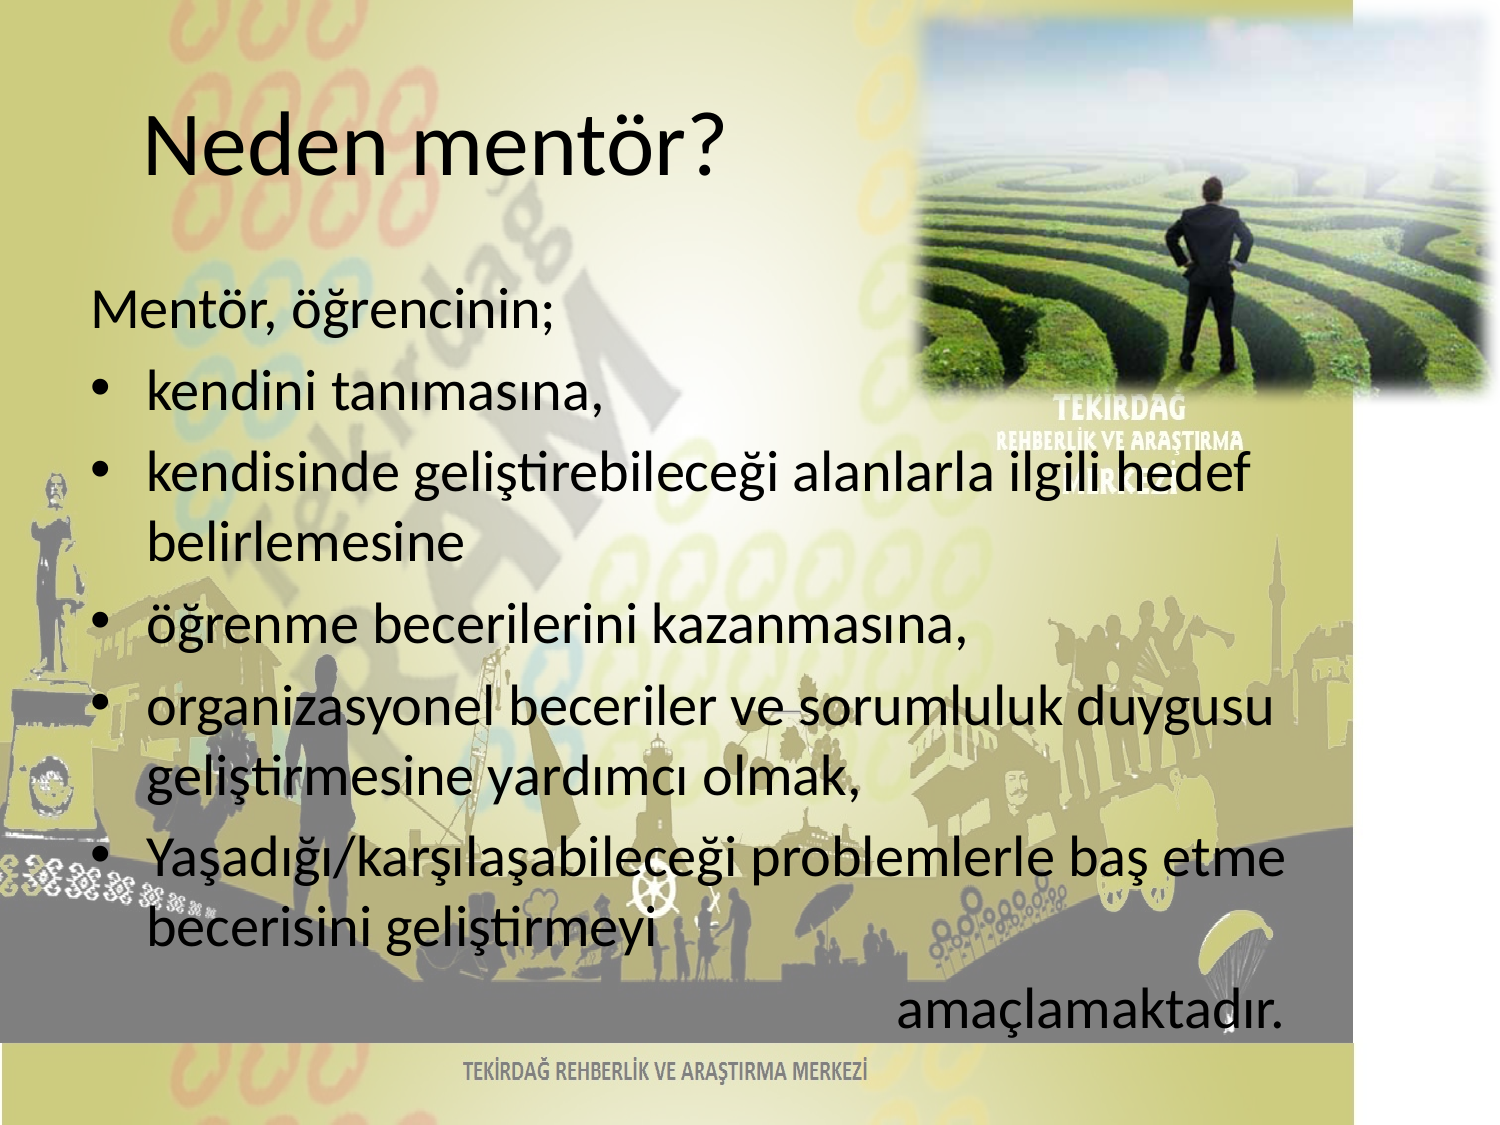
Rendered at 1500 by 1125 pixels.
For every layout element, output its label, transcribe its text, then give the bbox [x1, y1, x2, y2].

picture [903, 0, 1500, 407]
title Neden mentör? [75, 45, 798, 233]
list Mentör, öğrencinin; kendini tanımasına, kendisinde geliştirebileceği alanlarla ilgili hedef belirlemesine öğrenme becerilerini kazanmasına, organizasyonel beceriler ve sorumluluk duygusu geliştirmesine yardımcı olmak, Yaşadığı/karşılaşabileceği problemlerle baş etme becerisini geliştirmeyi amaçlamaktadır. [75, 262, 1425, 1005]
